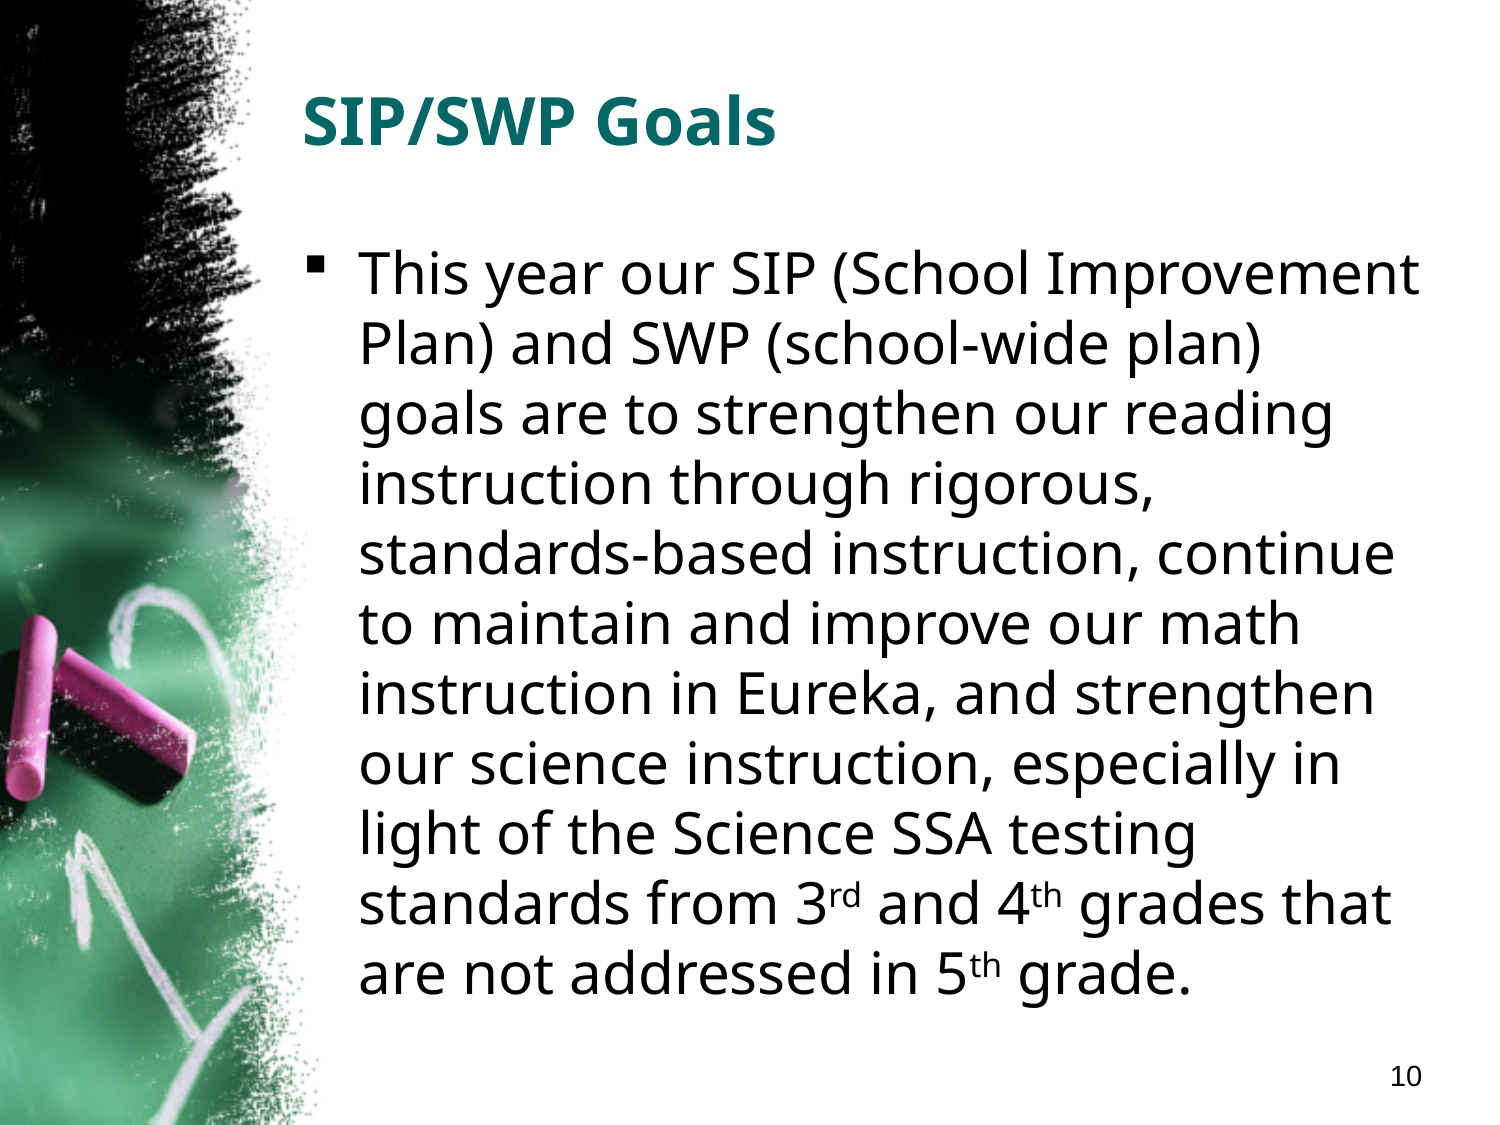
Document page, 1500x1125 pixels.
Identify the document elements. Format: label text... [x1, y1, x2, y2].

list This year our SIP (School Improvement Plan) and SWP (school-wide plan) goals are to strengthen our reading instruction through rigorous, standards-based instruction, continue to maintain and improve our math instruction in Eureka, and strengthen our science instruction, especially in light of the Science SSA testing standards from 3rd and 4th grades that are not addressed in 5th grade. [287, 228, 1438, 980]
title SIP/SWP Goals [287, 49, 1438, 188]
picture [0, 0, 1500, 1125]
slide_number 10 [1212, 1049, 1438, 1125]
